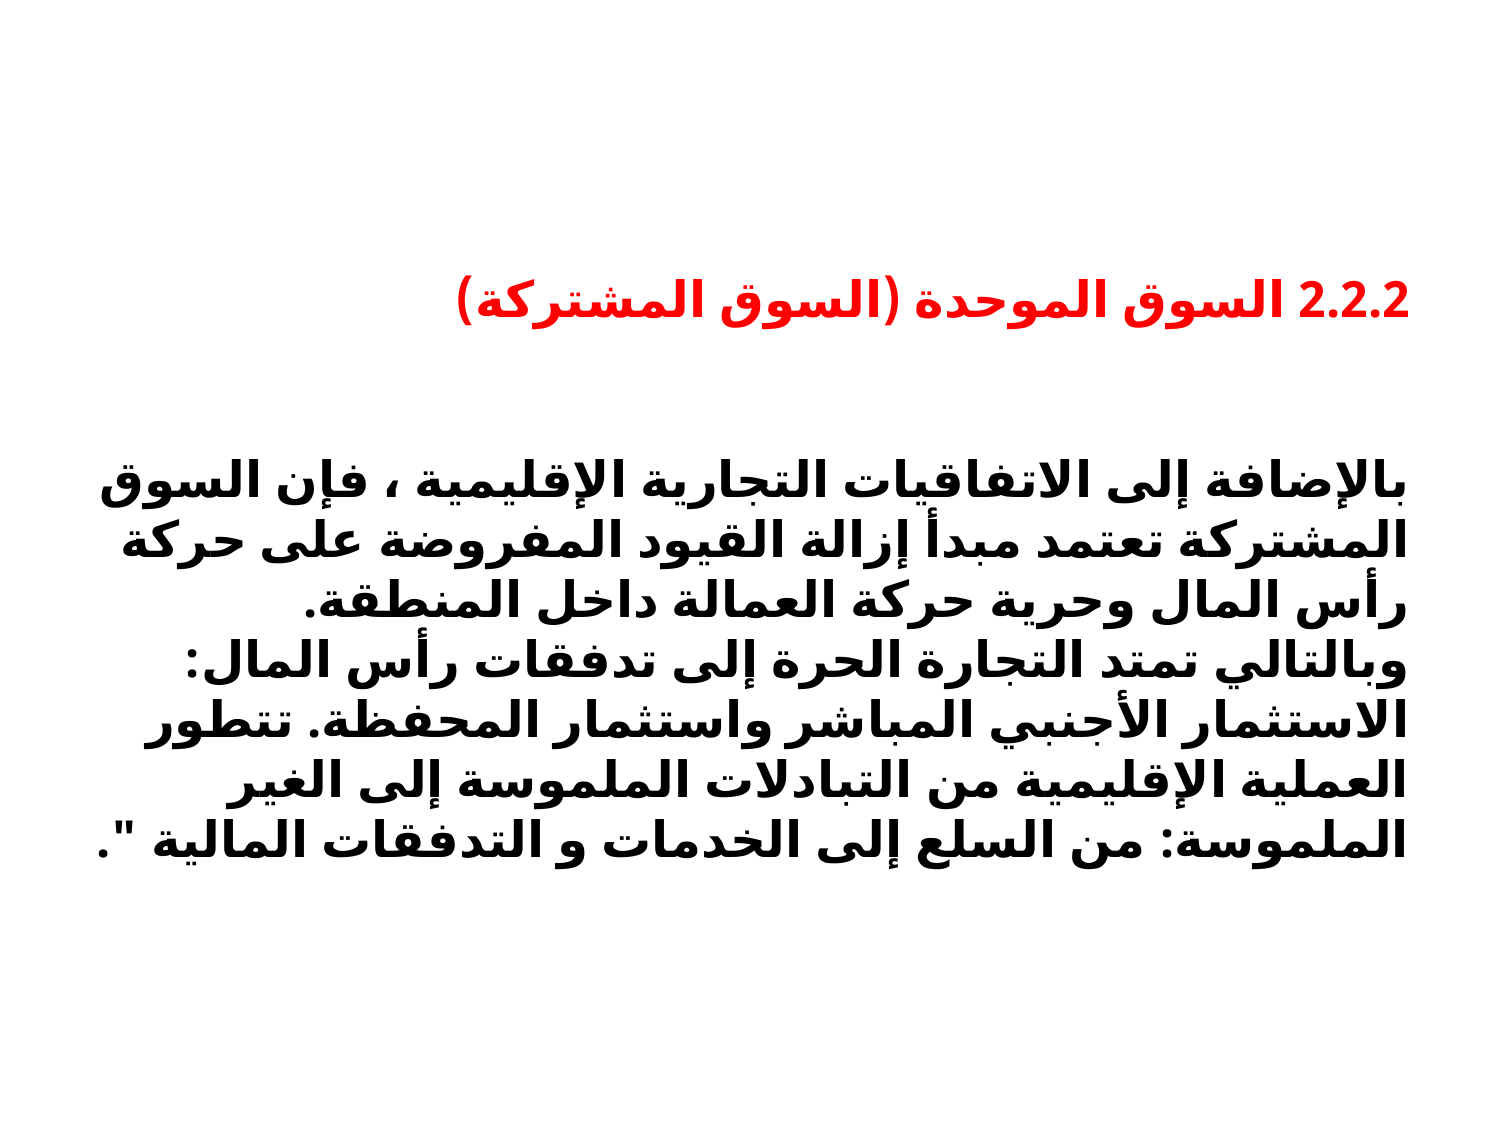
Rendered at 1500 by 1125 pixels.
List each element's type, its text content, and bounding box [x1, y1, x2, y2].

title 2.2.2 السوق الموحدة (السوق المشتركة) بالإضافة إلى الاتفاقيات التجارية الإقليمية ، فإن السوق المشتركة تعتمد مبدأ إزالة القيود المفروضة على حركة رأس المال وحرية حركة العمالة داخل المنطقة. وبالتالي تمتد التجارة الحرة إلى تدفقات رأس المال: الاستثمار الأجنبي المباشر واستثمار المحفظة. تتطور العملية الإقليمية من التبادلات الملموسة إلى الغير الملموسة: من السلع إلى الخدمات و التدفقات المالية ". [75, 45, 1425, 1090]
